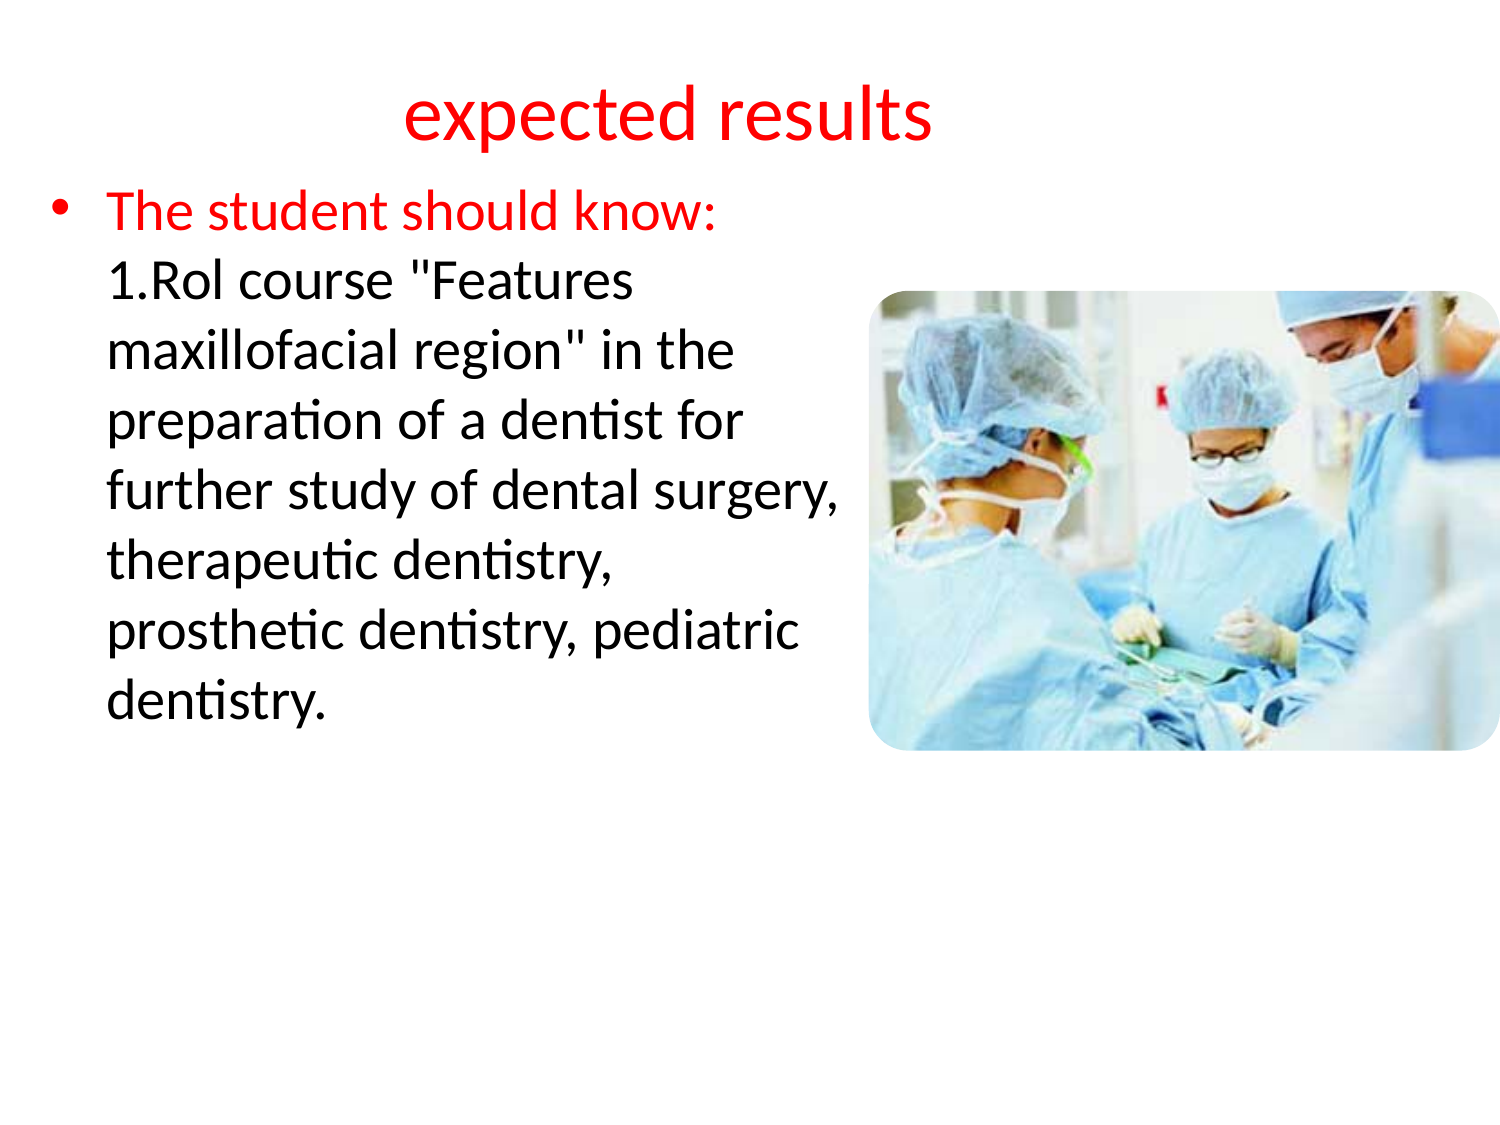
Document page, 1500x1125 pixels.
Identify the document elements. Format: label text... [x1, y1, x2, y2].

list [868, 290, 1500, 751]
title expected results [75, 52, 1263, 164]
list The student should know: 1.Rol course "Features maxillofacial region" in the preparation of a dentist for further study of dental surgery, therapeutic dentistry, prosthetic dentistry, pediatric dentistry. [35, 164, 879, 1079]
